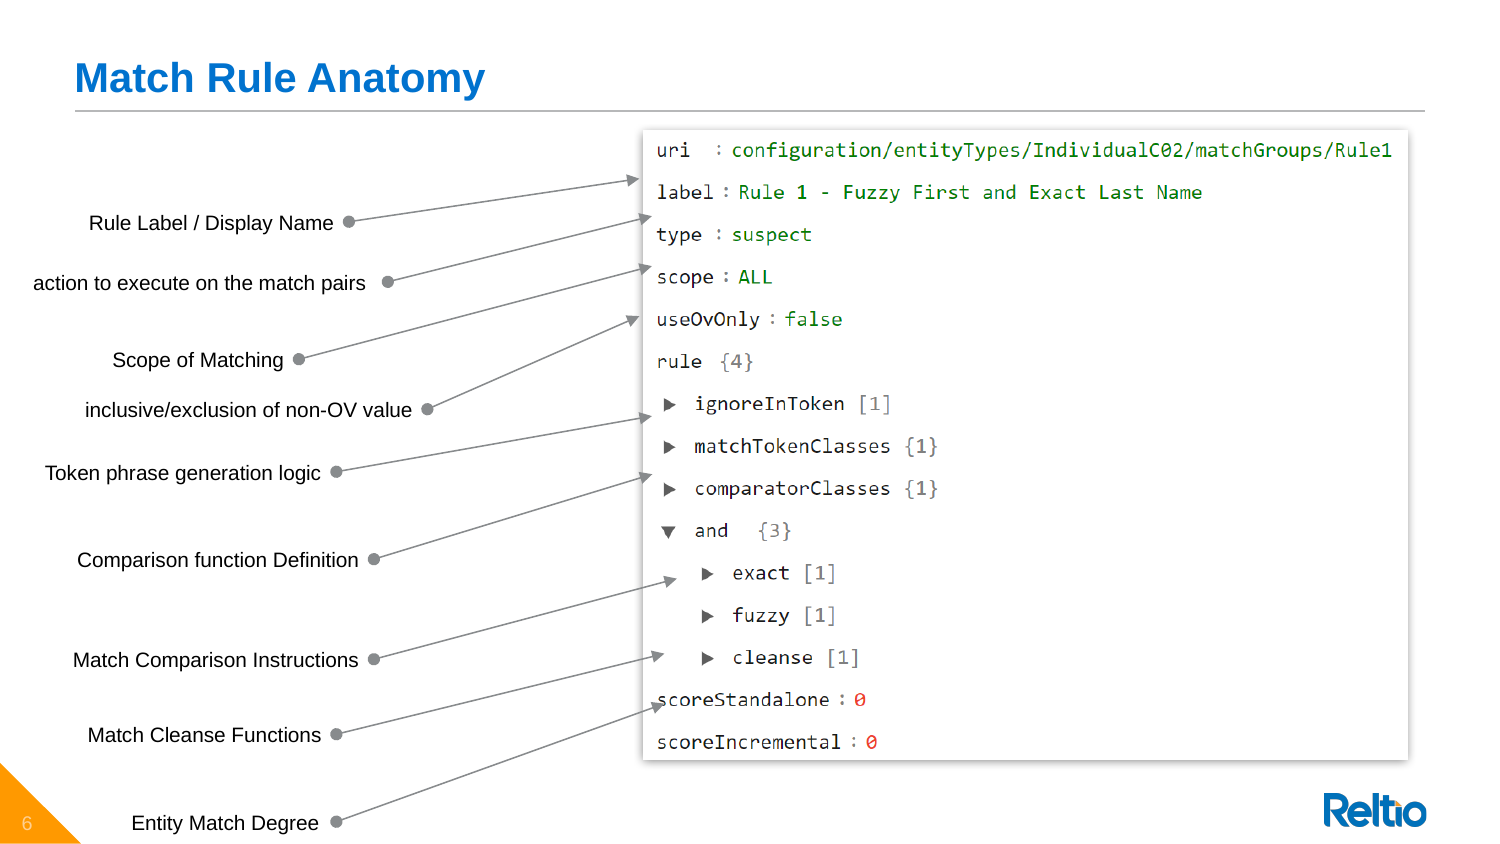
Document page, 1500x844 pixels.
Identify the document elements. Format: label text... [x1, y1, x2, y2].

picture [1324, 793, 1427, 827]
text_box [113, 700, 686, 842]
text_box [0, 387, 661, 430]
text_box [17, 213, 674, 263]
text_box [0, 263, 674, 380]
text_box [5, 175, 661, 242]
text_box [30, 575, 699, 680]
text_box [30, 498, 674, 580]
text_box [0, 650, 686, 755]
title Match Rule Anatomy [74, 17, 1426, 102]
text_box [0, 413, 674, 492]
picture [643, 130, 1409, 760]
